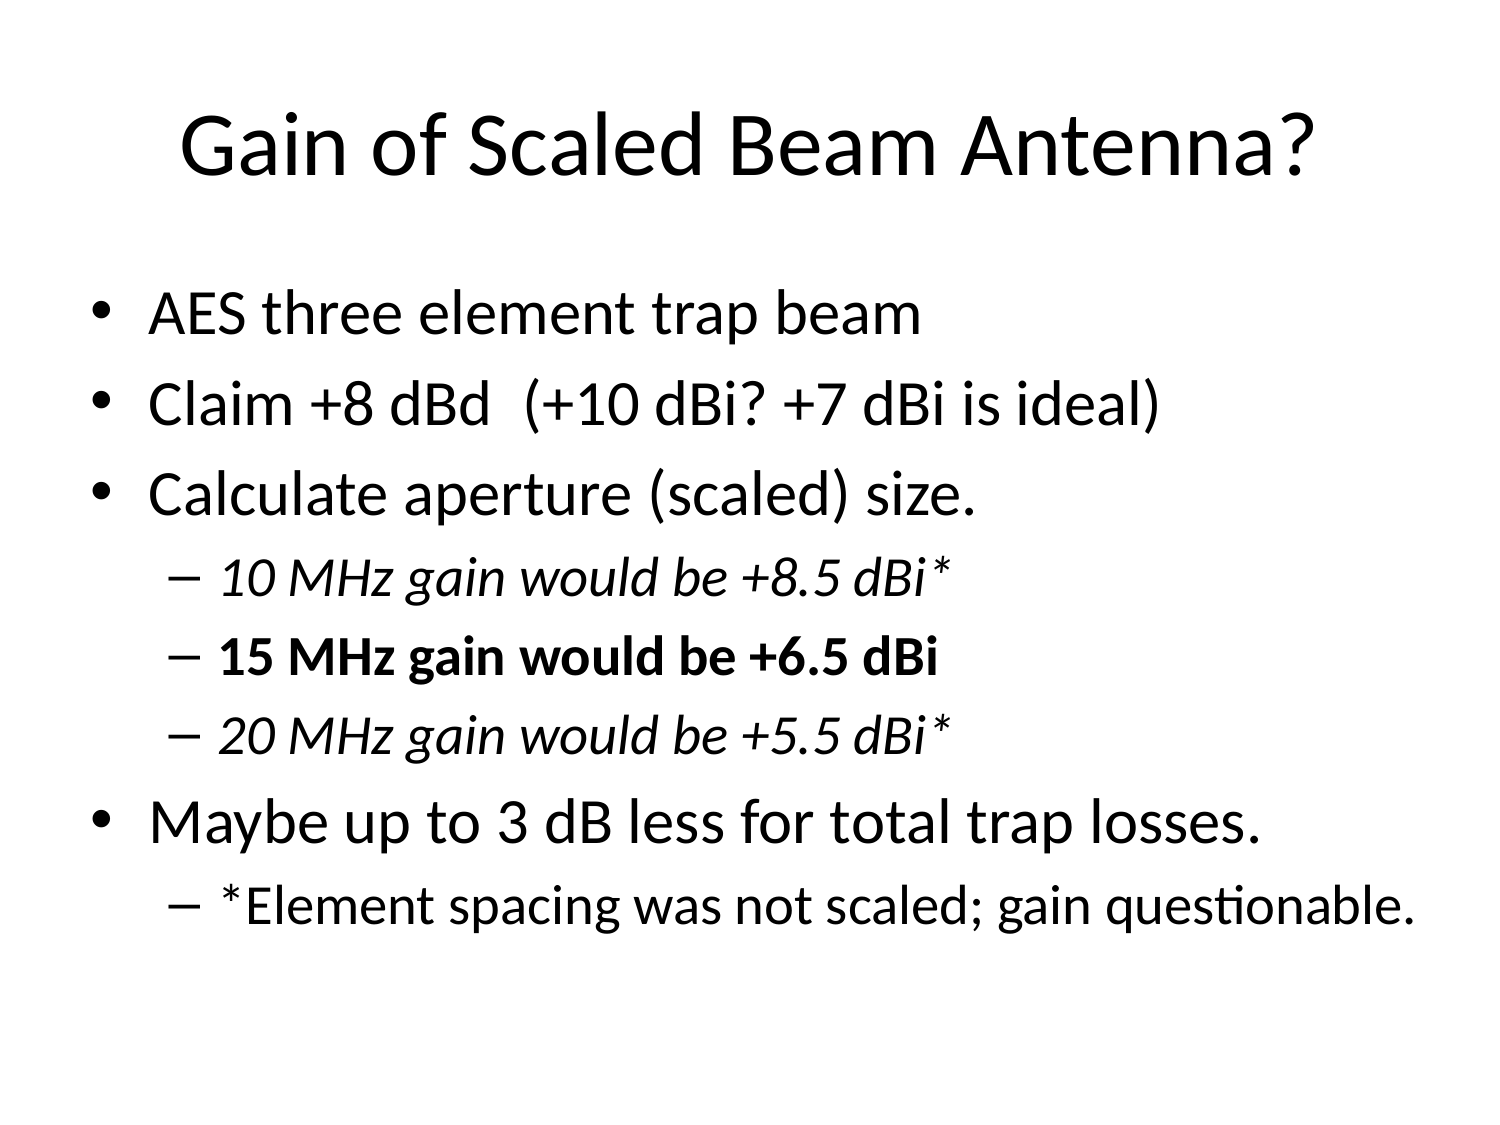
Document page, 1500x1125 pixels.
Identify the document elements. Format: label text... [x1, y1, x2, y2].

title Gain of Scaled Beam Antenna? [75, 45, 1425, 233]
list AES three element trap beam Claim +8 dBd (+10 dBi? +7 dBi is ideal) Calculate aperture (scaled) size. 10 MHz gain would be +8.5 dBi* 15 MHz gain would be +6.5 dBi 20 MHz gain would be +5.5 dBi* Maybe up to 3 dB less for total trap losses. *Element spacing was not scaled; gain questionable. [75, 262, 1438, 950]
